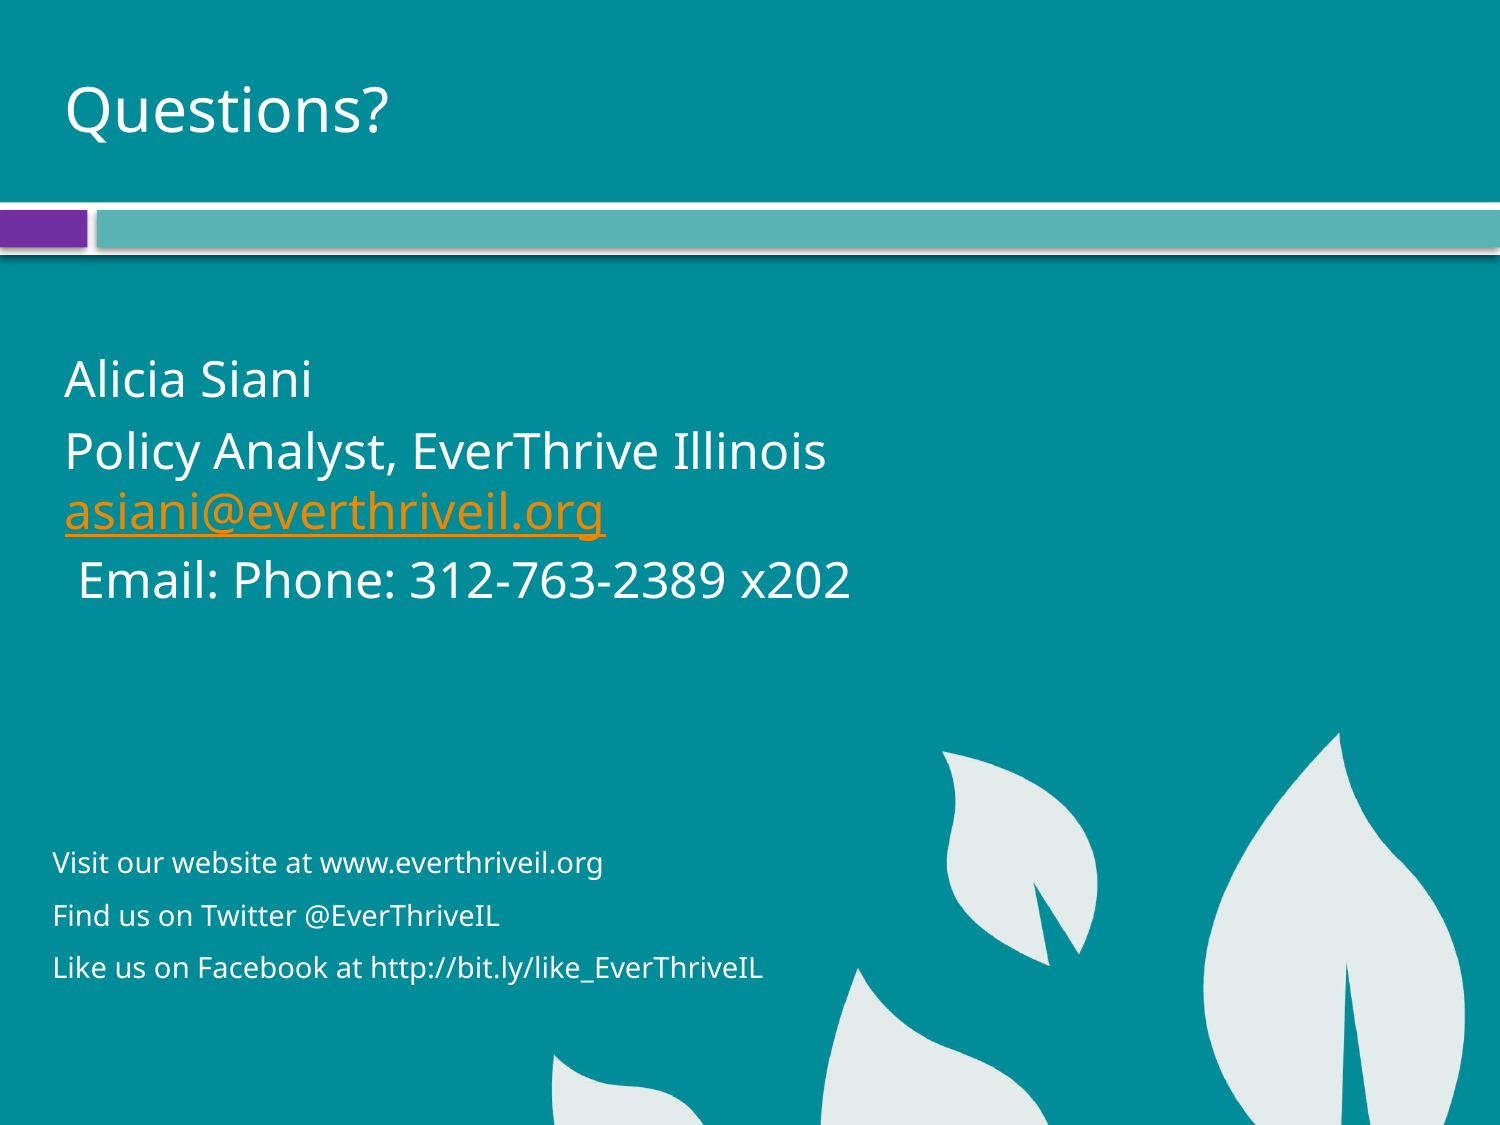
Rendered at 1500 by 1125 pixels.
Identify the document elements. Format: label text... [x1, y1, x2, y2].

text_box Visit our website at www.everthriveil.org Find us on Twitter @EverThriveIL Like us on Facebook at http://bit.ly/like_EverThriveIL [37, 837, 1313, 993]
text_box Questions? [49, 62, 813, 220]
picture [0, 255, 1500, 1125]
text_box Alicia Siani Policy Analyst, EverThrive Illinois asiani@everthriveil.org Email: Phone: 312-763-2389 x202 [49, 249, 1400, 676]
picture [0, 0, 1500, 202]
